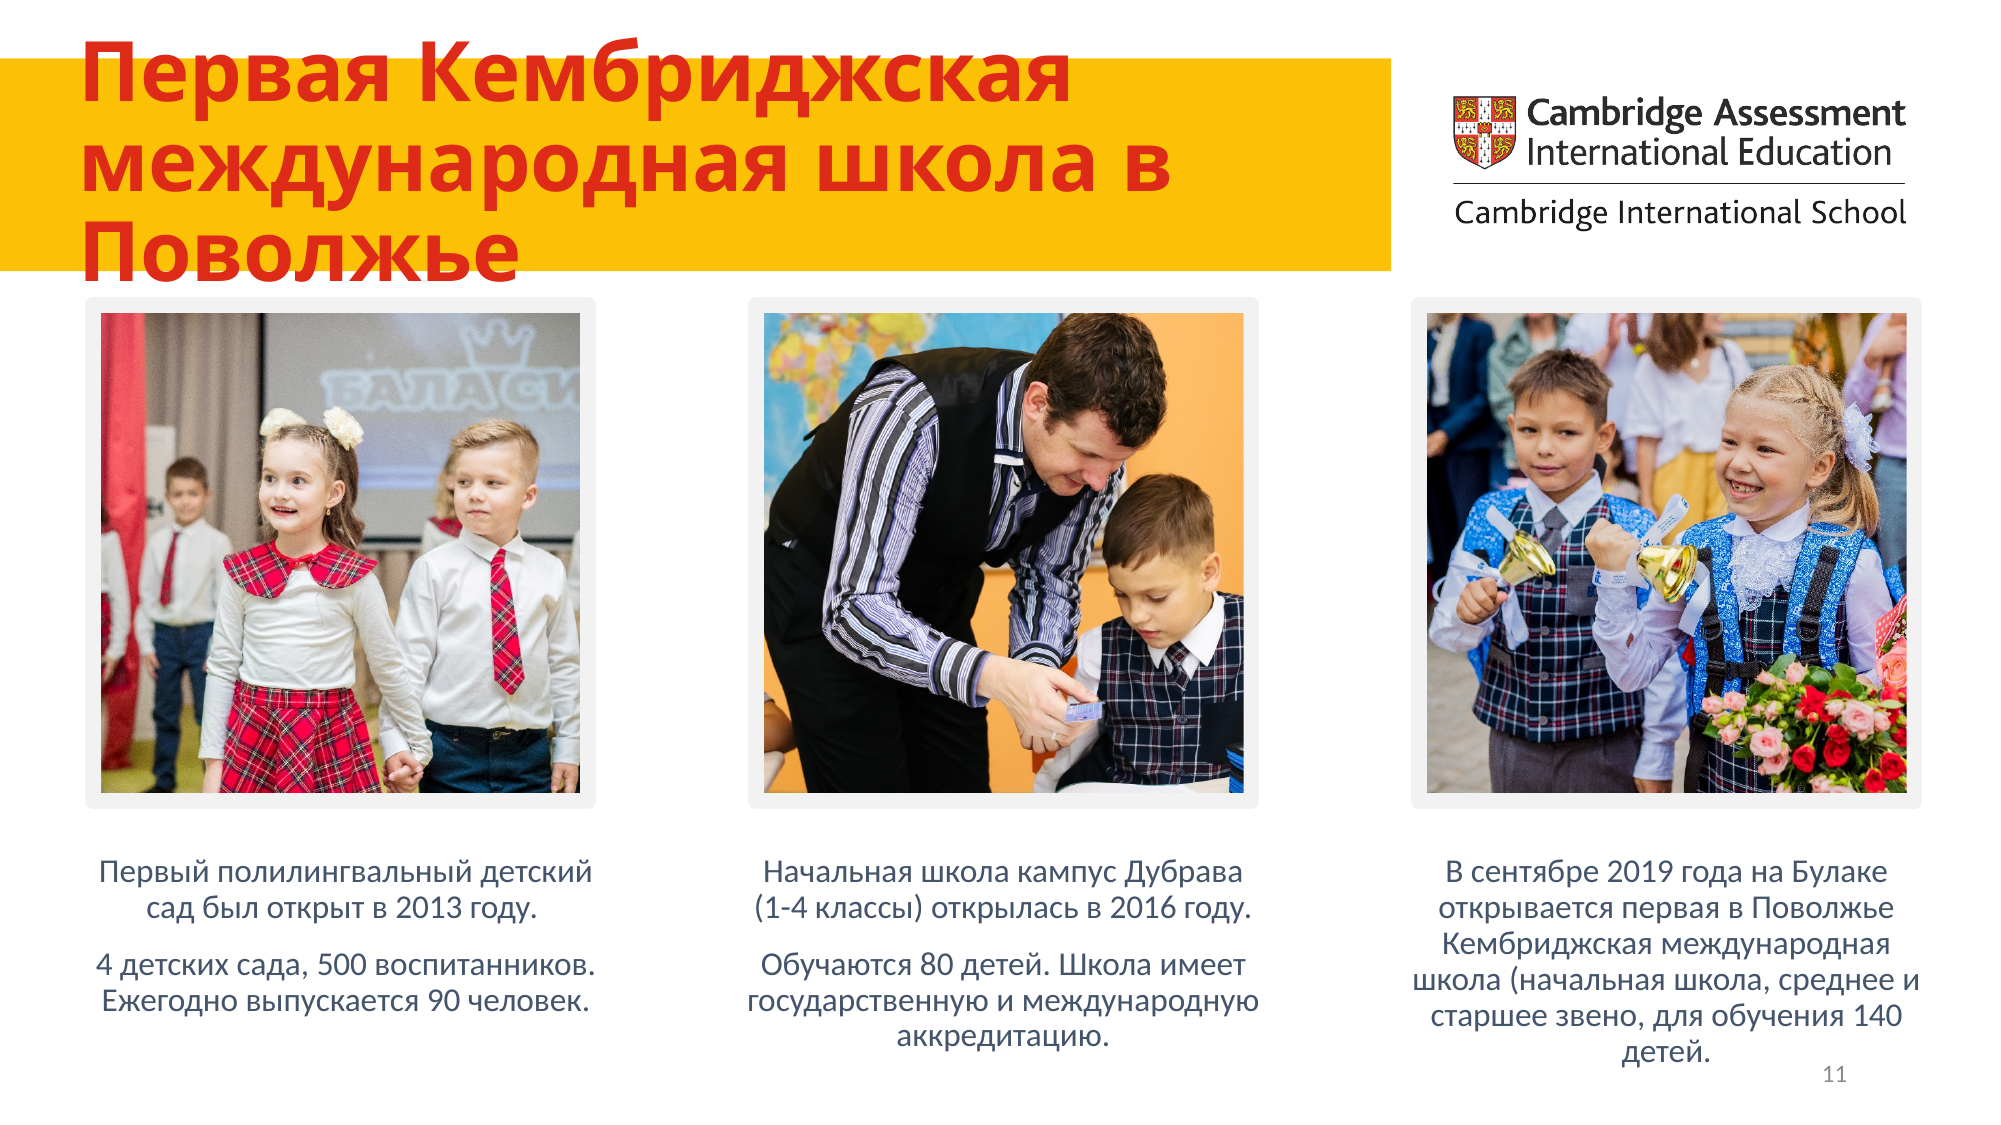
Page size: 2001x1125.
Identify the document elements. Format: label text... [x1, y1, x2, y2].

text_box [0, 57, 1392, 272]
text_box Первая Кембриджская международная школа в Поволжье [63, 110, 1422, 219]
list Первый полилингвальный детский сад был открыт в 2013 году. 4 детских сада, 500 воспитанников. Ежегодно выпускается 90 человек. [70, 846, 622, 965]
slide_number 11 [1412, 1042, 1863, 1103]
list Начальная школа кампус Дубрава (1-4 классы) открылась в 2016 году. Обучаются 80 детей. Школа имеет государственную и международную аккредитацию. [728, 846, 1280, 965]
list В сентябре 2019 года на Булаке открывается первая в Поволжье Кембриджская международная школа (начальная школа, среднее и старшее звено, для обучения 140 детей. [1391, 846, 1943, 965]
picture [763, 312, 1244, 794]
picture [1426, 312, 1907, 794]
picture [1452, 96, 1907, 233]
picture [100, 312, 581, 794]
